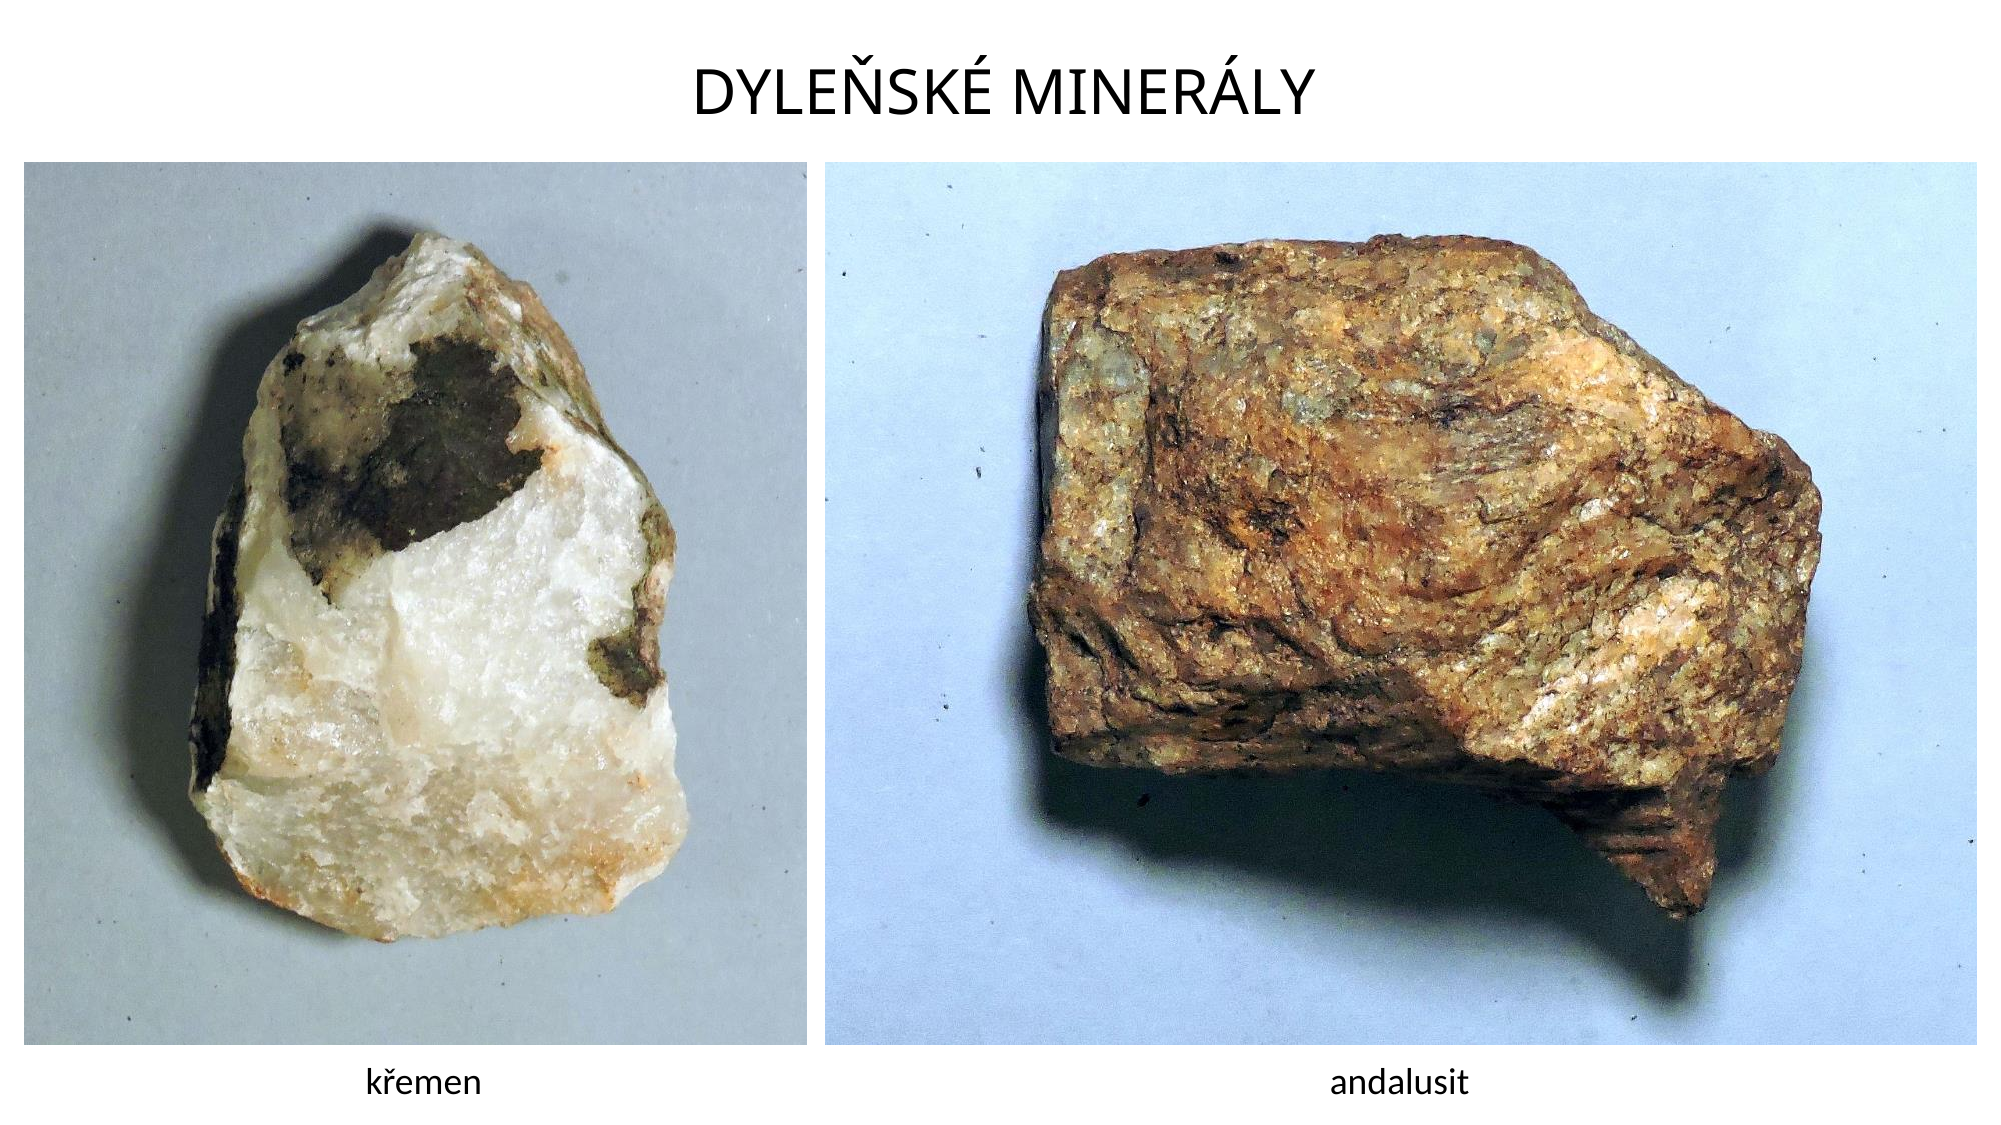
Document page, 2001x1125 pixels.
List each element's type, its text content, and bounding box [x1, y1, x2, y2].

text_box DYLEŇSKÉ MINERÁLY [32, 44, 1976, 135]
picture [24, 162, 807, 1046]
text_box andalusit [823, 1053, 1976, 1110]
picture [824, 162, 1978, 1046]
text_box křemen [32, 1049, 816, 1110]
